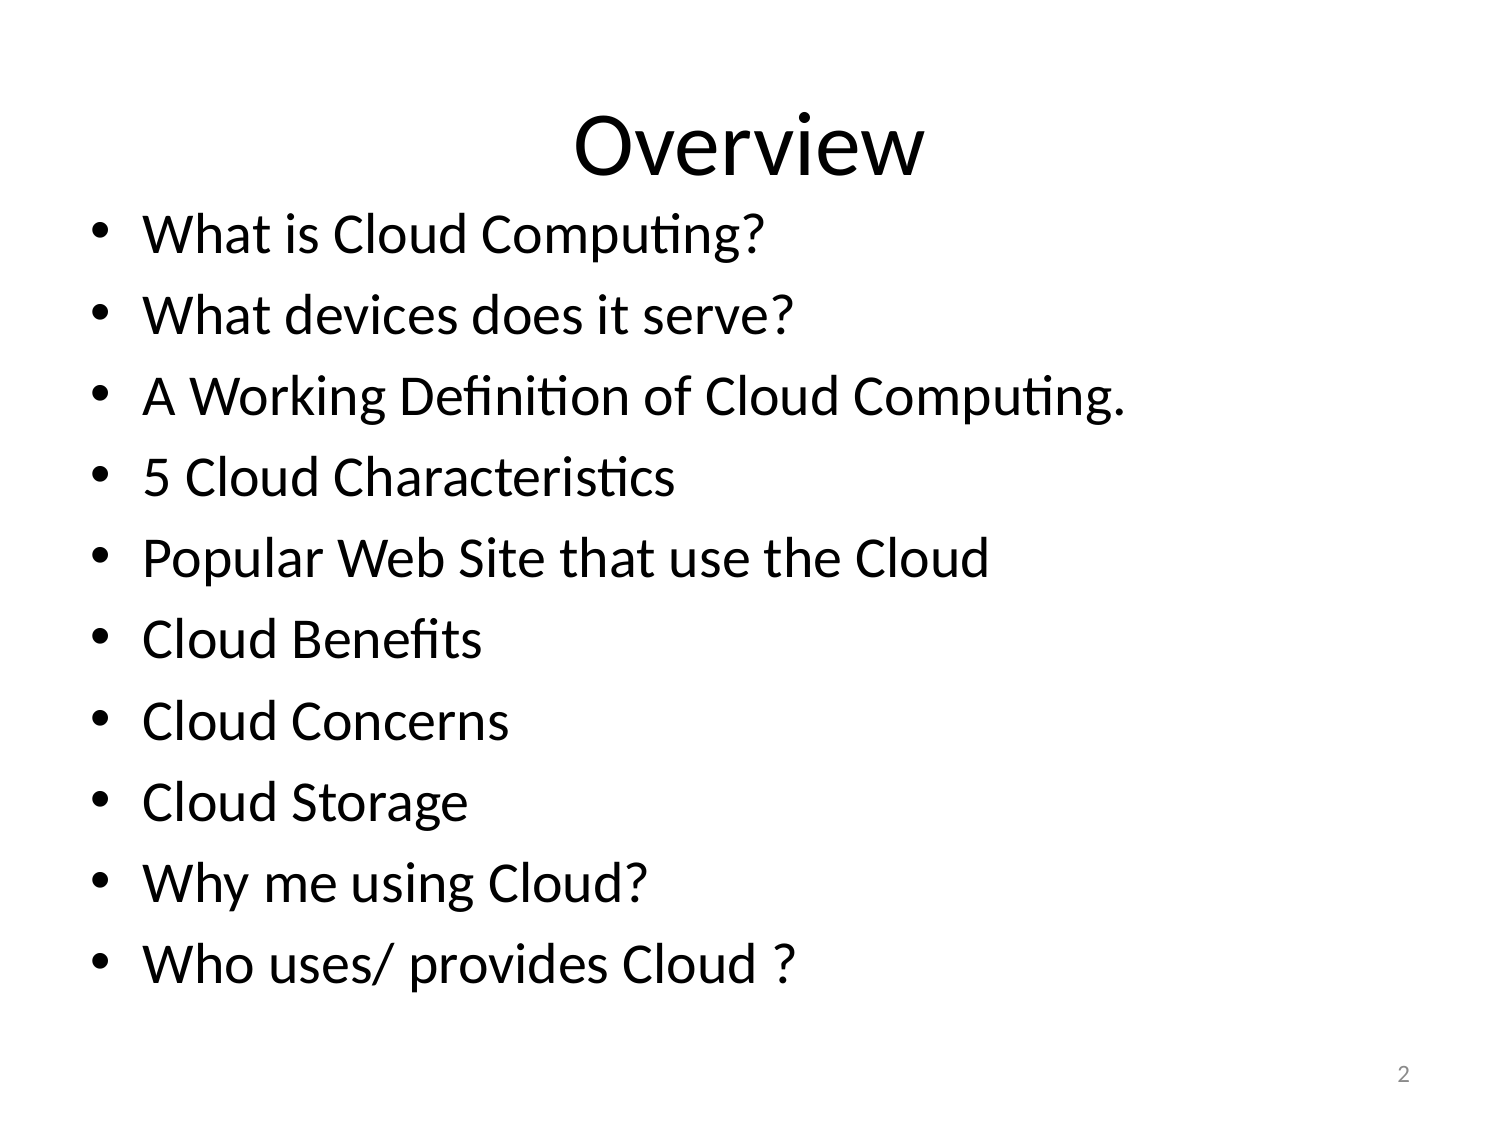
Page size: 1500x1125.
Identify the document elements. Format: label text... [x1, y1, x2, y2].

title Overview [75, 45, 1425, 187]
list What is Cloud Computing? What devices does it serve? A Working Definition of Cloud Computing. 5 Cloud Characteristics Popular Web Site that use the Cloud Cloud Benefits Cloud Concerns Cloud Storage Why me using Cloud? Who uses/ provides Cloud ? [75, 187, 1425, 1005]
slide_number 2 [1074, 1042, 1425, 1103]
